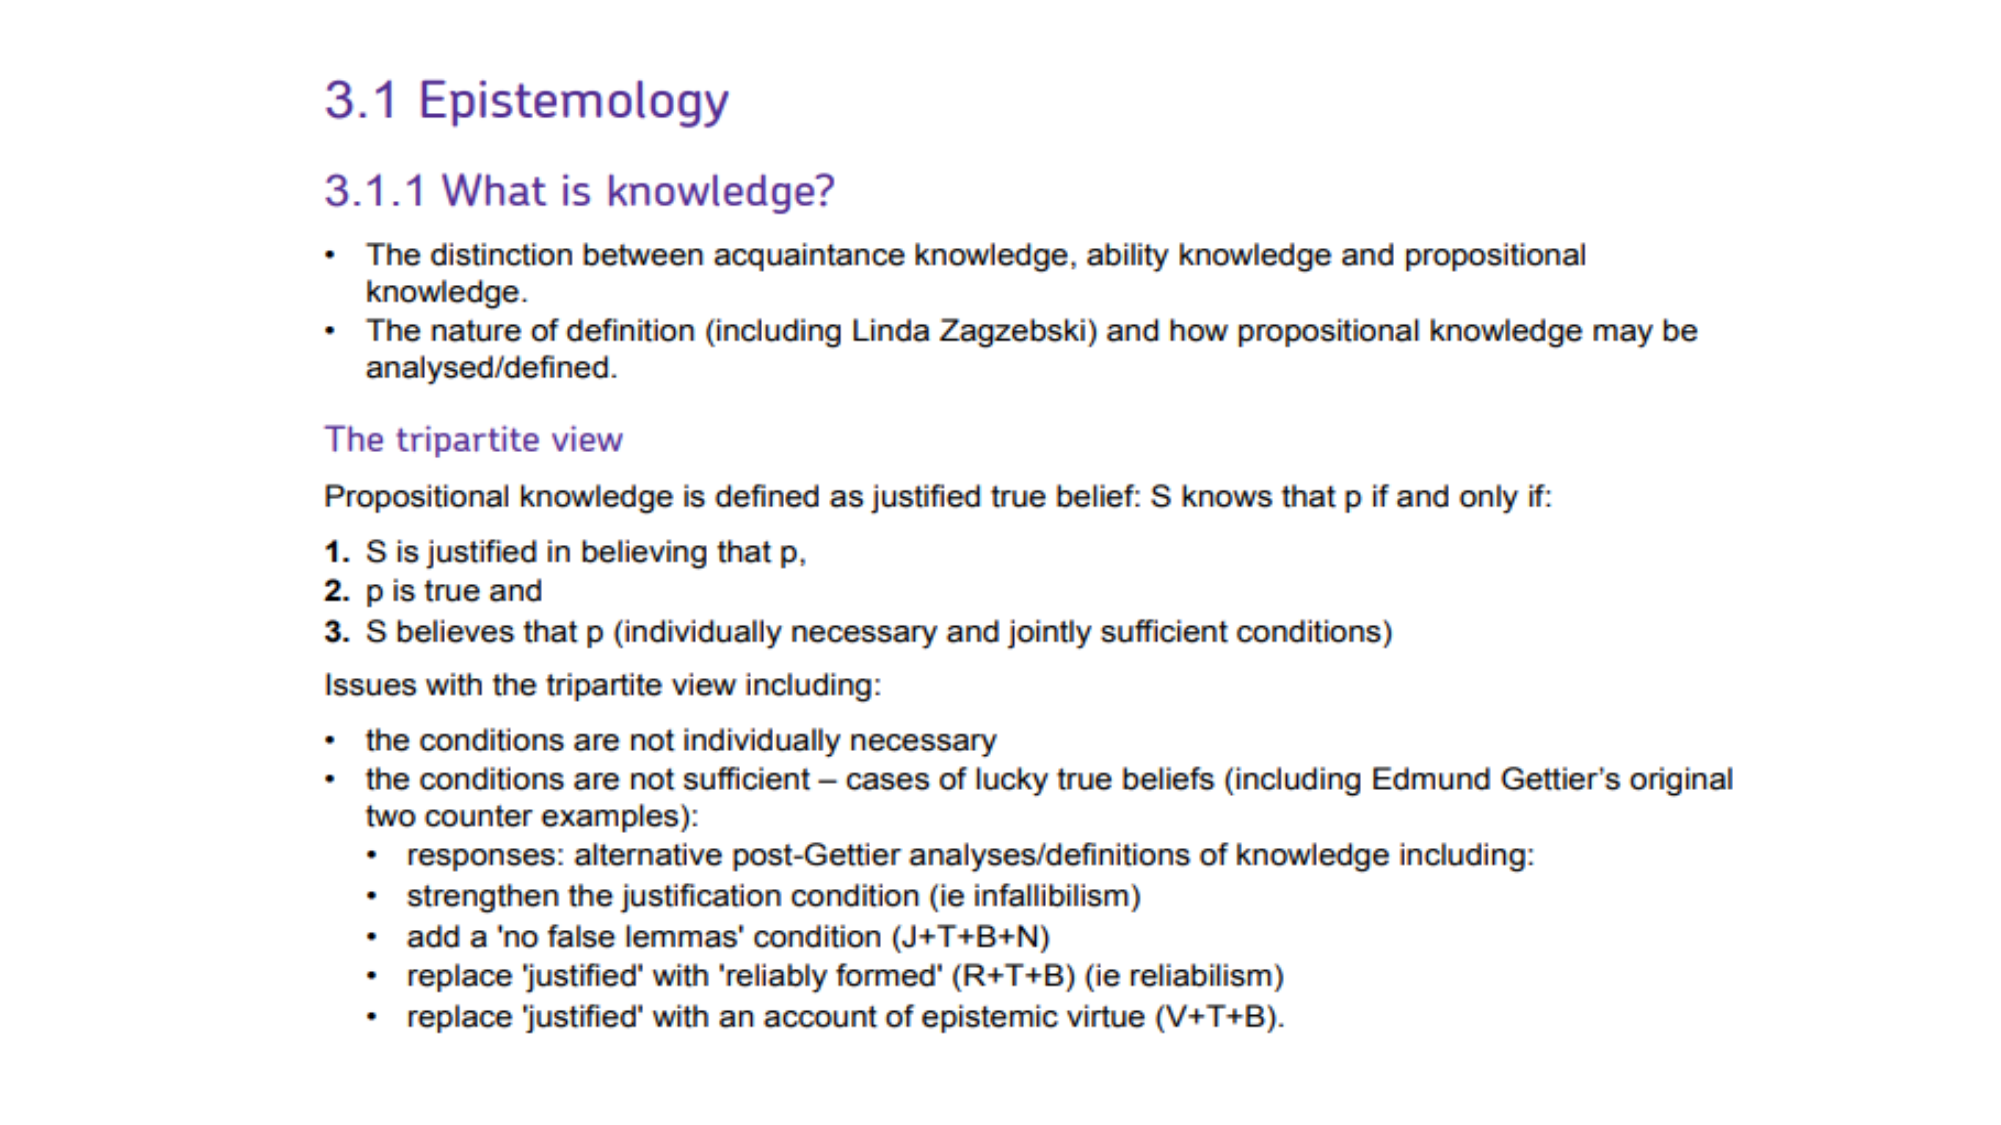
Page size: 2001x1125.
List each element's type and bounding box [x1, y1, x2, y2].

picture [315, 69, 1744, 1056]
